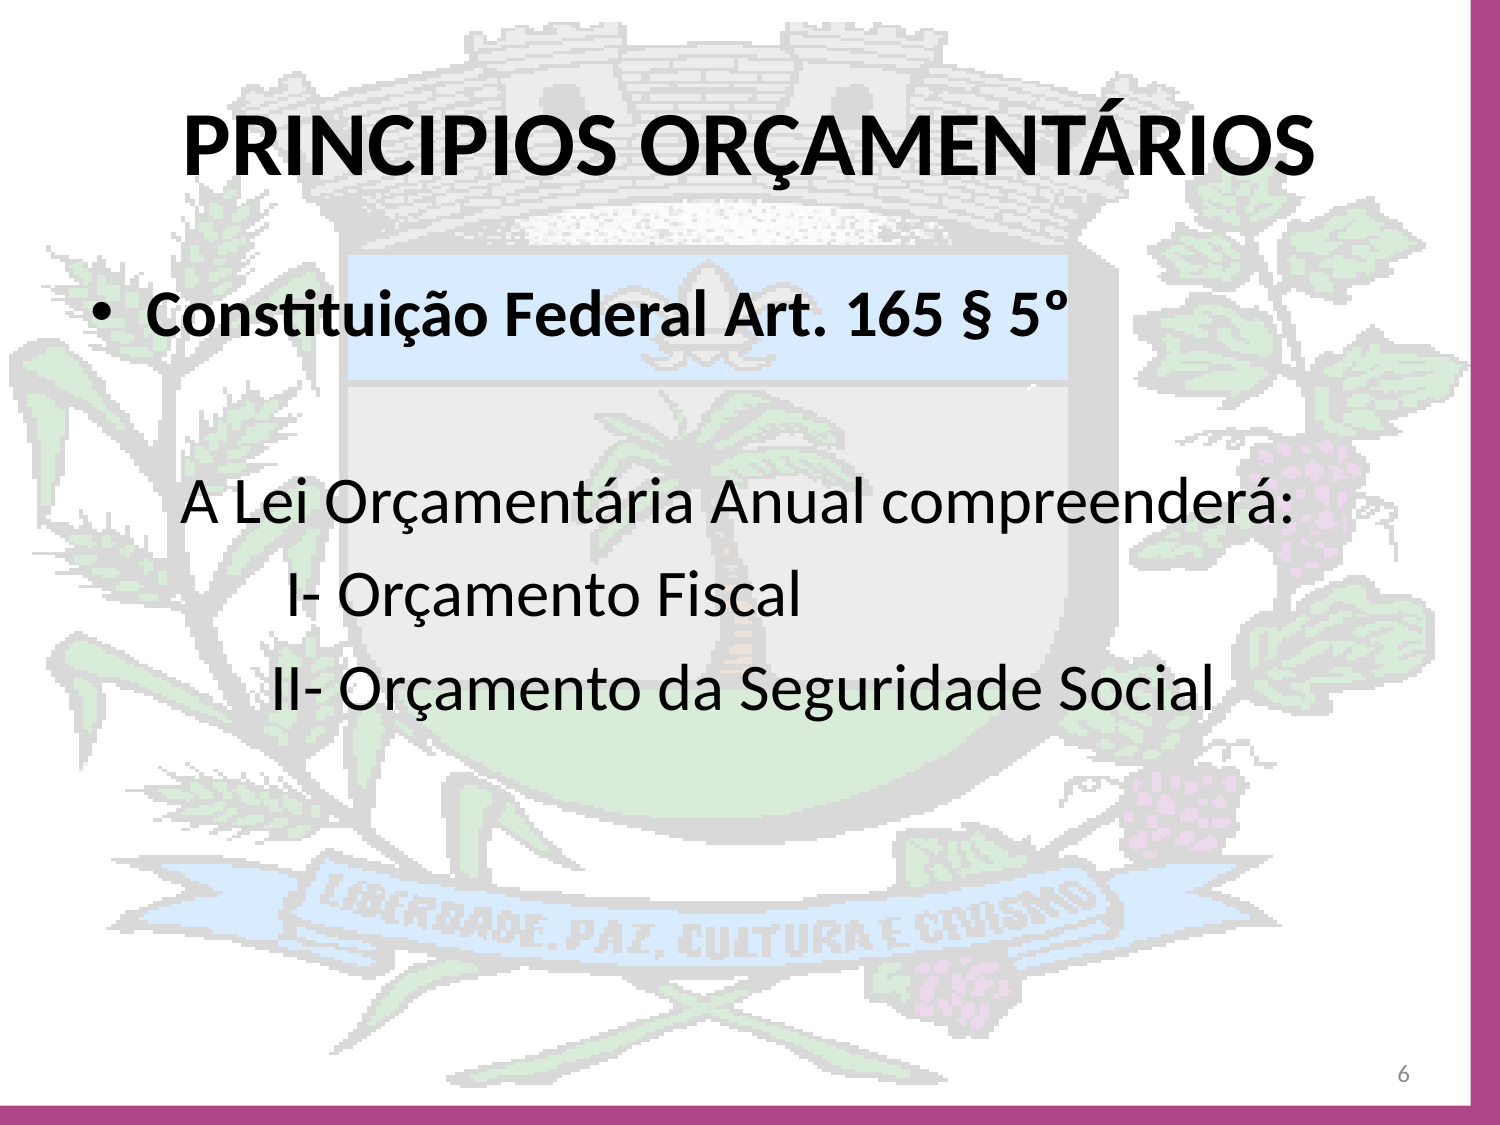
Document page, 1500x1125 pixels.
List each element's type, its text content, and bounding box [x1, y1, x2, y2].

slide_number 6 [1074, 1042, 1425, 1103]
title PRINCIPIOS ORÇAMENTÁRIOS [75, 45, 1425, 233]
list Constituição Federal Art. 165 § 5º A Lei Orçamentária Anual compreenderá: I- Orçamento Fiscal II- Orçamento da Seguridade Social [75, 262, 1425, 1005]
text_box [1468, 0, 1500, 1125]
text_box [0, 1104, 1468, 1125]
